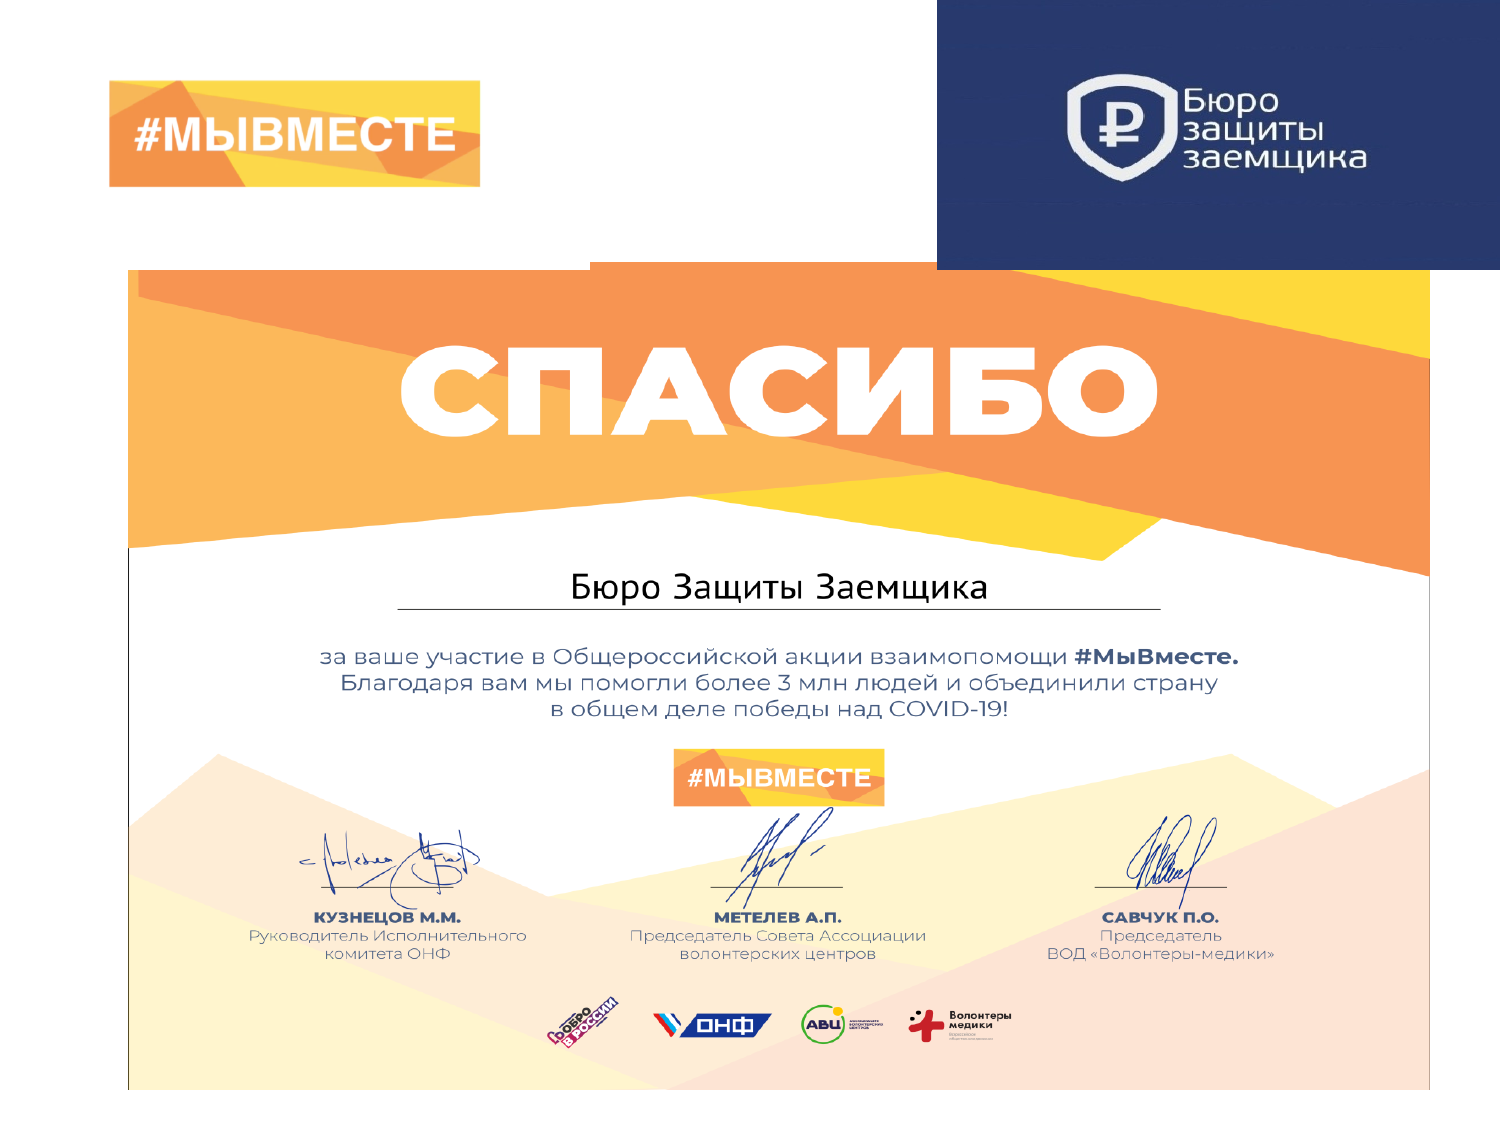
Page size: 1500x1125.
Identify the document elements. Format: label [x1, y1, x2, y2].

list [128, 262, 1430, 1091]
picture [0, 0, 590, 270]
picture [937, 0, 1500, 270]
